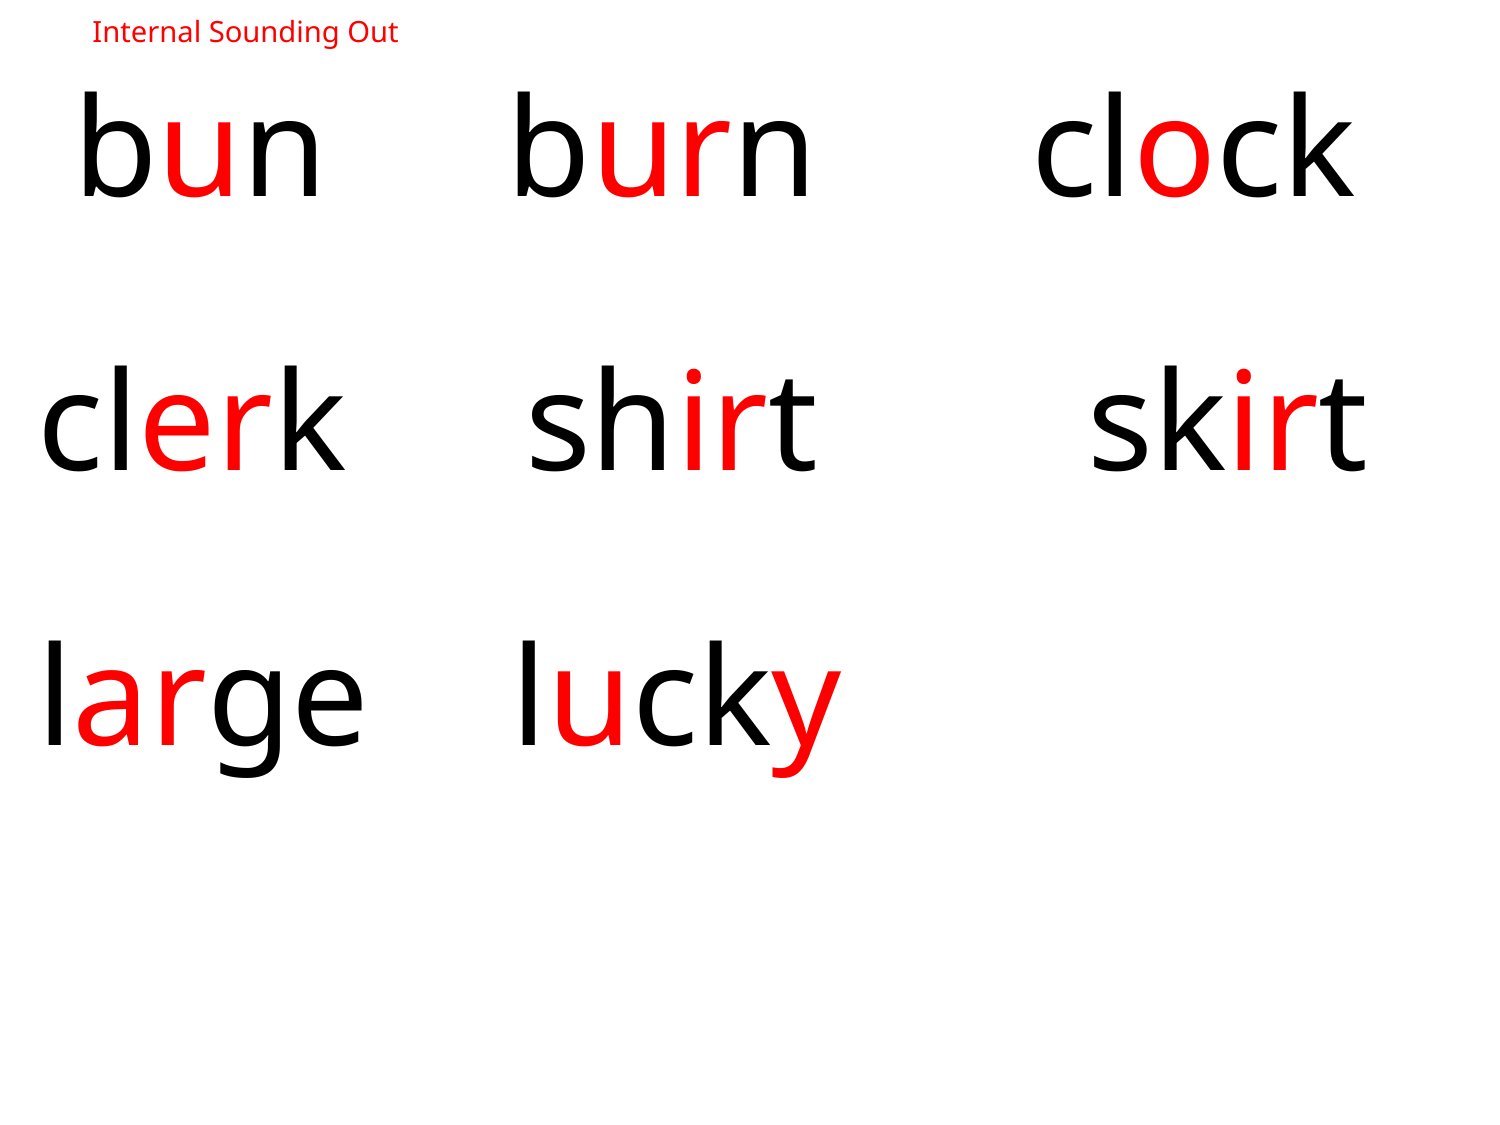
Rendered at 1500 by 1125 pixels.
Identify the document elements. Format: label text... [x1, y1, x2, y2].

text_box bun burn clock clerk shirt skirt large lucky [22, 51, 1500, 781]
text_box Internal Sounding Out [77, 5, 588, 56]
